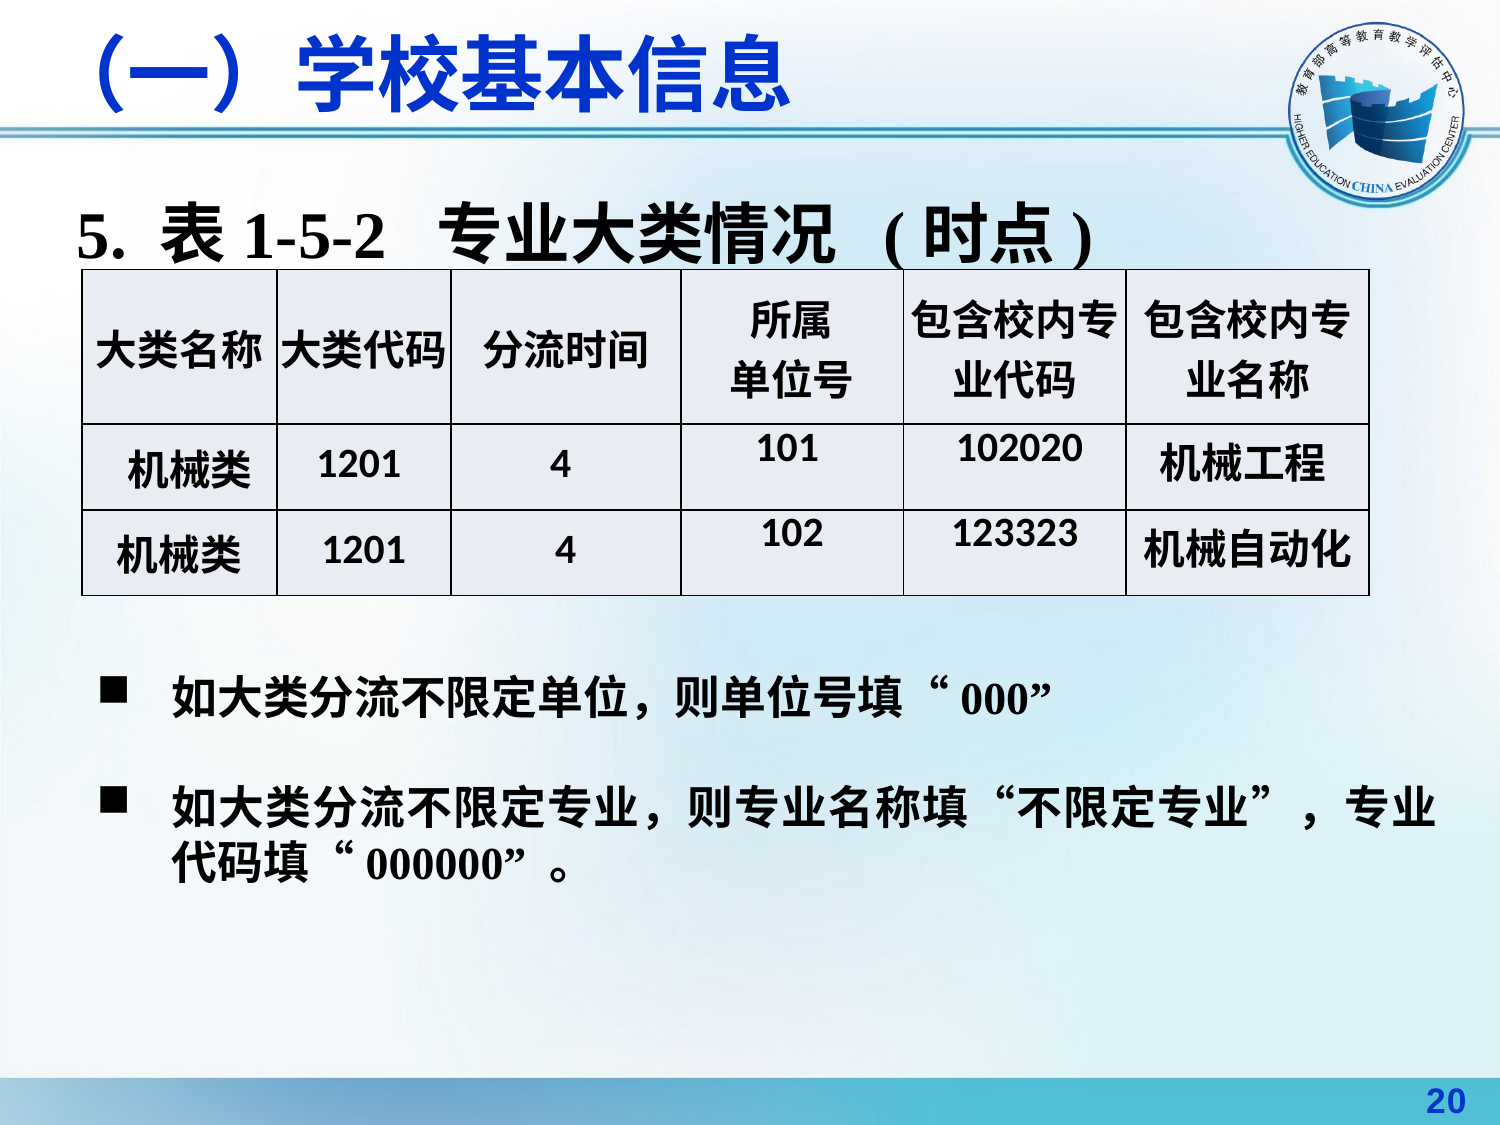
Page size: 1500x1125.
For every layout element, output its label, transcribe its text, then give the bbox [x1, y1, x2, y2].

table_header 大类代码 [278, 270, 450, 423]
table_cell 4 [452, 425, 680, 509]
text_box 如大类分流不限定单位，则单位号填“000” 如大类分流不限定专业，则专业名称填“不限定专业”，专业代码填“000000” 。 [81, 611, 1453, 1001]
table_cell 机械类 [83, 511, 276, 595]
table_cell 102 [682, 511, 903, 595]
table_cell 机械类 [83, 425, 276, 509]
table_cell 机械自动化 [1127, 511, 1368, 595]
title （一）学校基本信息 [29, 18, 1259, 126]
table_header 所属 单位号 [682, 270, 903, 423]
text_box 5. 表1-5-2 专业大类情况 (时点) [62, 184, 1500, 280]
table_cell 101 [682, 425, 903, 509]
picture [0, 0, 1500, 1125]
table_header 大类名称 [83, 270, 276, 423]
table_header 包含校内专业名称 [1127, 270, 1368, 423]
table_header 包含校内专业代码 [904, 270, 1125, 423]
table_cell 102020 [904, 425, 1125, 509]
table_cell 1201 [278, 425, 450, 509]
table_header 分流时间 [452, 270, 680, 423]
table_cell 1201 [278, 511, 450, 595]
table_cell 4 [452, 511, 680, 595]
table_cell 123323 [904, 511, 1125, 595]
table_cell 机械工程 [1127, 425, 1368, 509]
